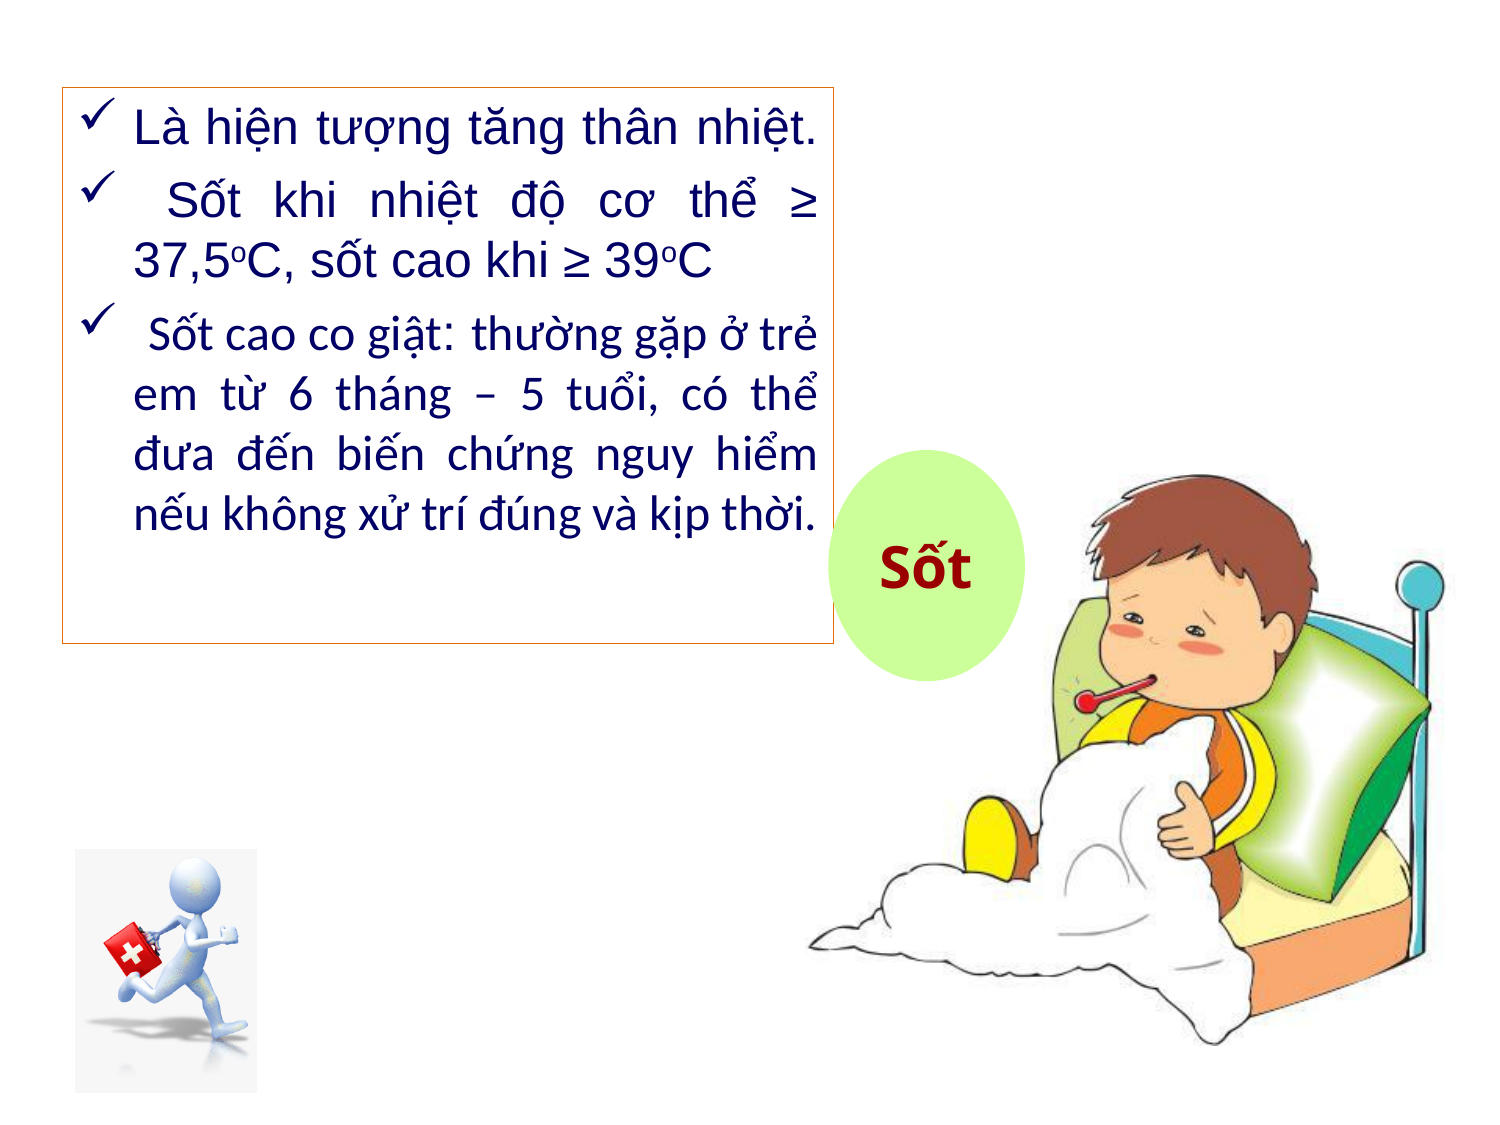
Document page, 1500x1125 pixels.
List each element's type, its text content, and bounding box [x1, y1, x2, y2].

text_box Sốt [864, 447, 989, 473]
picture [75, 849, 257, 1093]
picture [768, 474, 1488, 1046]
text_box Là hiện tượng tăng thân nhiệt. Sốt khi nhiệt độ cơ thể ≥ 37,5oC, sốt cao khi ≥ 39oC Sốt cao co giật: thường gặp ở trẻ em từ 6 tháng – 5 tuổi, có thể đưa đến biến chứng nguy hiểm nếu không xử trí đúng và kịp thời. [62, 87, 834, 644]
